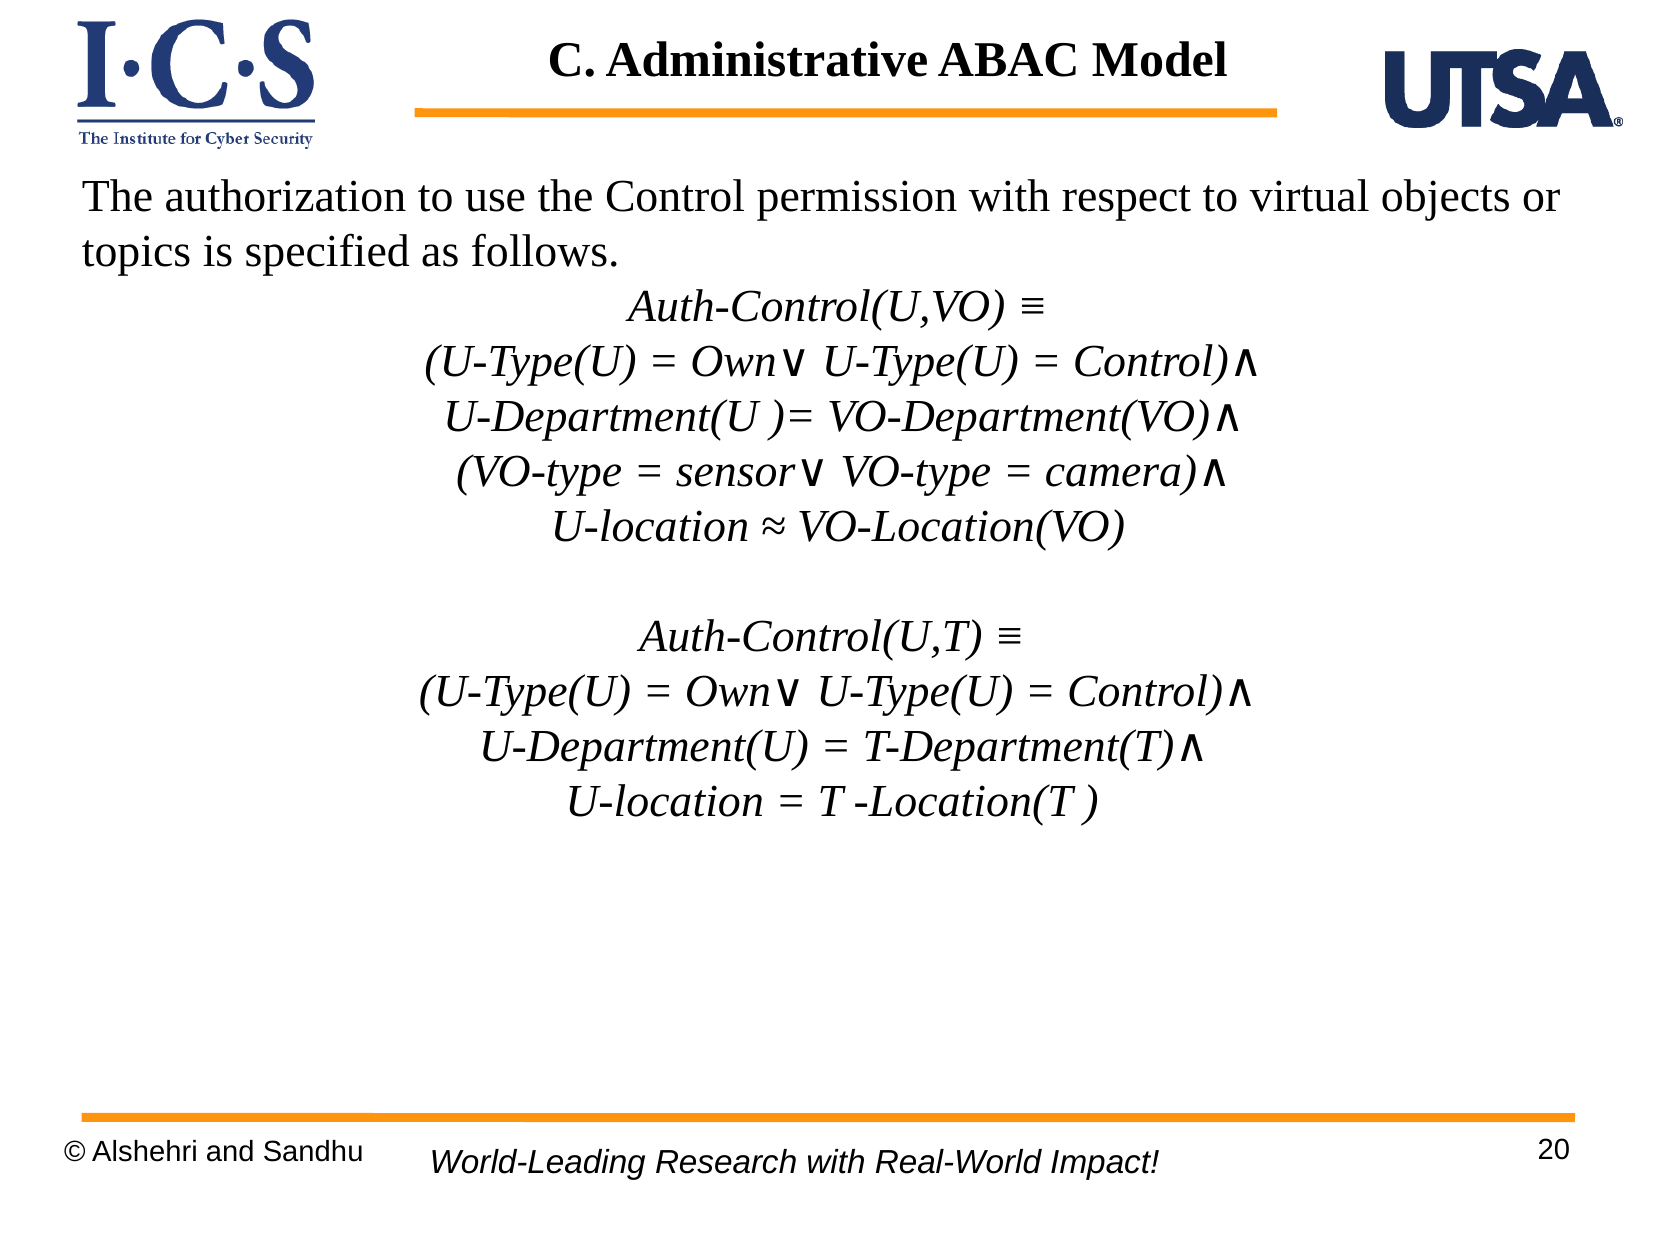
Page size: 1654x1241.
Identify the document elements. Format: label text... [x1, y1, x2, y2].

text_box © Alshehri and Sandhu [64, 1132, 450, 1218]
text_box C. Administrative ABAC Model [147, 0, 1553, 113]
text_box The authorization to use the Control permission with respect to virtual objects or topics is specified as follows. Auth-Control(U,VO) ≡ (U-Type(U) = Own∨ U-Type(U) = Control)∧ U-Department(U )= VO-Department(VO)∧ (VO-type = sensor∨ VO-type = camera)∧ U-location ≈ VO-Location(VO) Auth-Control(U,T) ≡ (U-Type(U) = Own∨ U-Type(U) = Control)∧ U-Department(U) = T-Department(T)∧ U-location = T -Location(T ) [64, 165, 1594, 1125]
text_box World-Leading Research with Real-World Impact! [450, 1132, 1176, 1188]
picture [73, 0, 317, 151]
picture [1385, 49, 1623, 128]
text_box 20 [1185, 1129, 1571, 1215]
